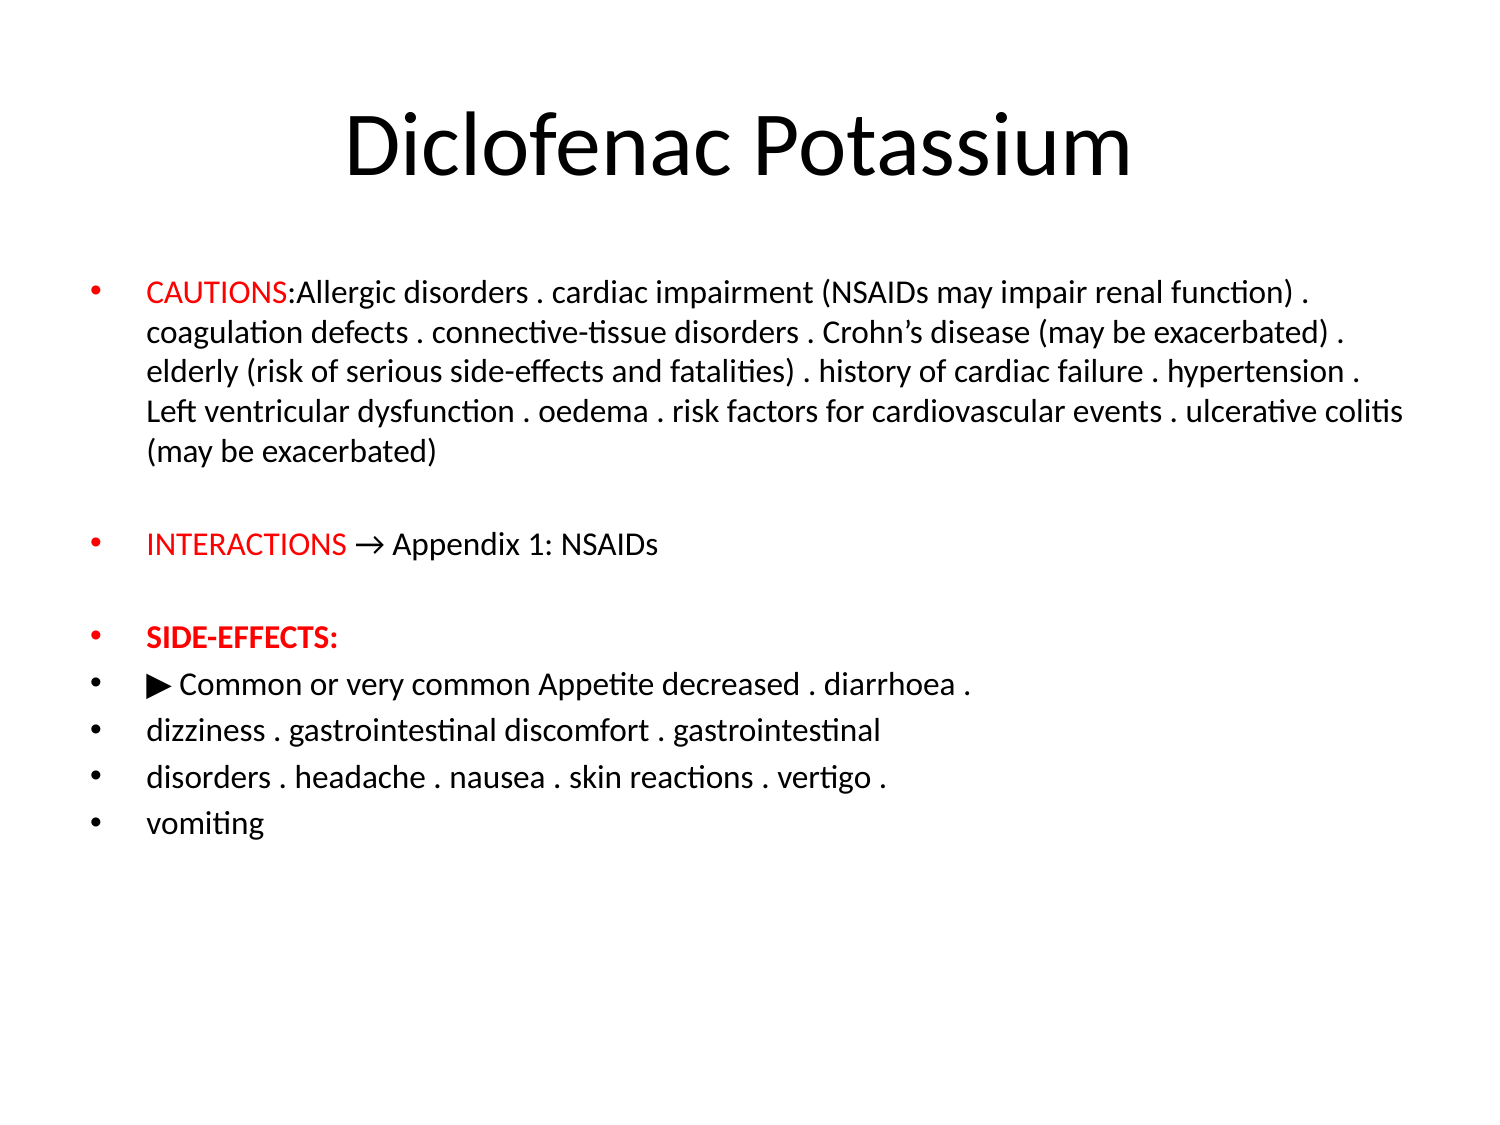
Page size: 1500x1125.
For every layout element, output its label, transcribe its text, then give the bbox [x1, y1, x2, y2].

list CAUTIONS:Allergic disorders . cardiac impairment (NSAIDs may impair renal function) . coagulation defects . connective-tissue disorders . Crohn’s disease (may be exacerbated) . elderly (risk of serious side-effects and fatalities) . history of cardiac failure . hypertension . Left ventricular dysfunction . oedema . risk factors for cardiovascular events . ulcerative colitis (may be exacerbated) INTERACTIONS → Appendix 1: NSAIDs SIDE-EFFECTS: ▶ Common or very common Appetite decreased . diarrhoea . dizziness . gastrointestinal discomfort . gastrointestinal disorders . headache . nausea . skin reactions . vertigo . vomiting [75, 262, 1425, 1005]
title Diclofenac Potassium [75, 45, 1425, 233]
